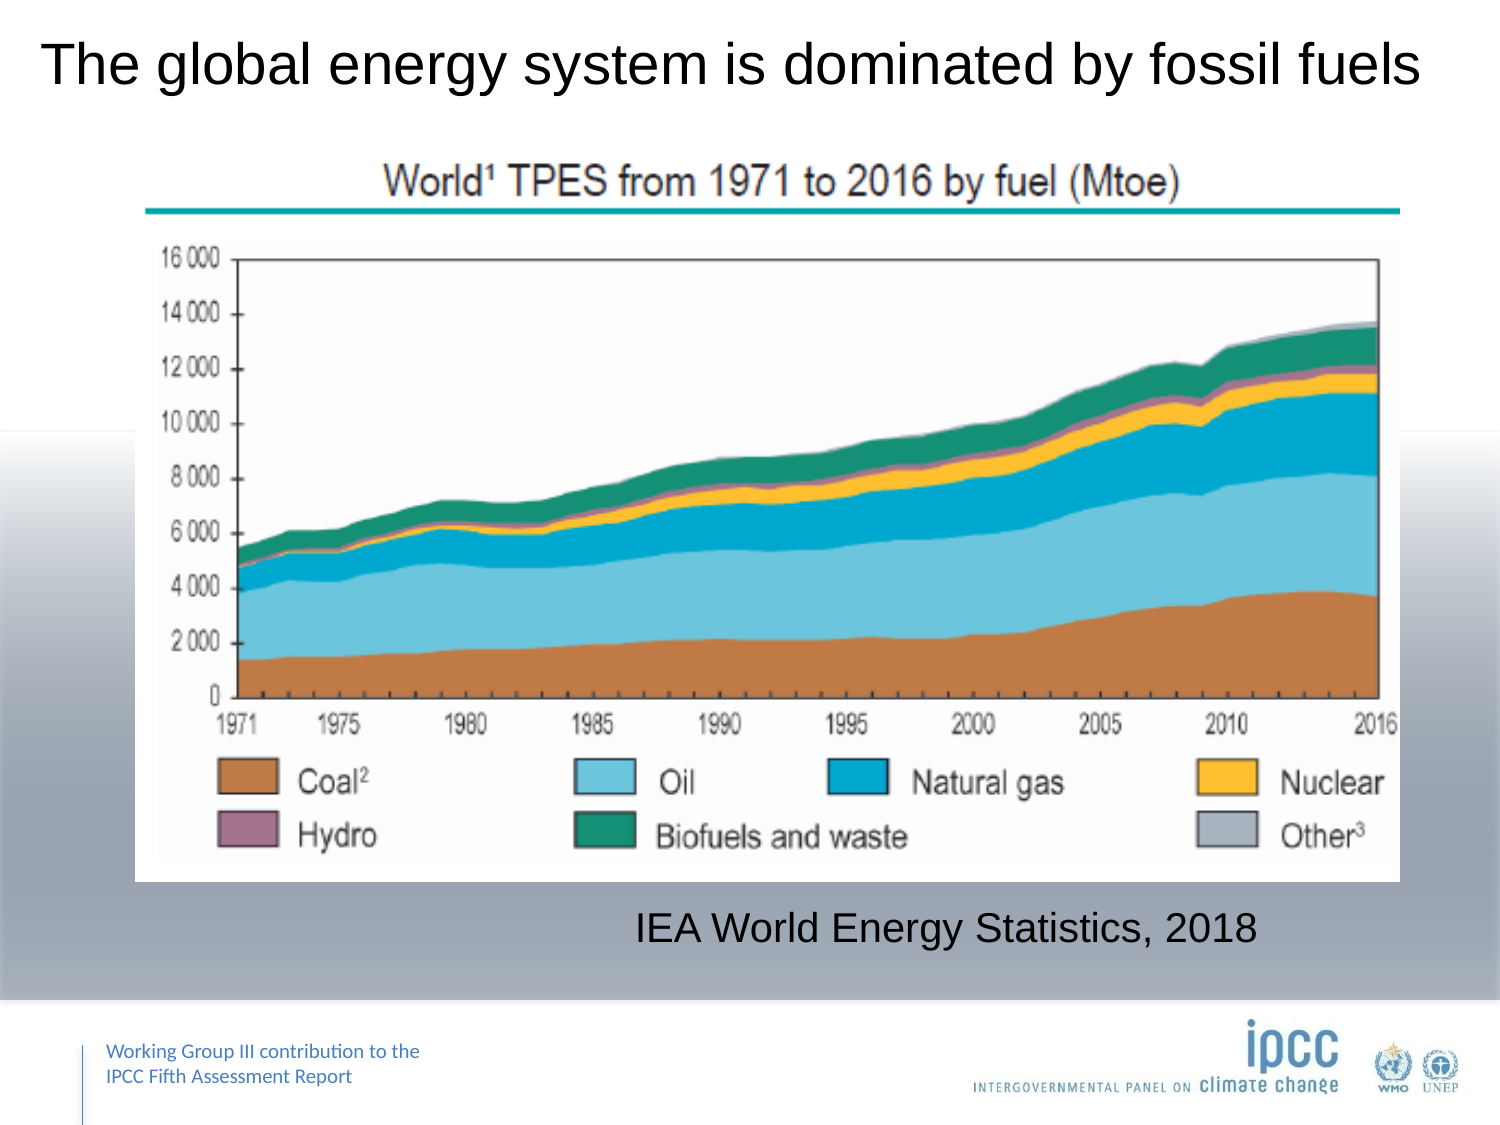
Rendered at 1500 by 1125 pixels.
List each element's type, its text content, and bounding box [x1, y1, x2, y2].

text_box IEA World Energy Statistics, 2018 [620, 893, 1300, 958]
title The global energy system is dominated by fossil fuels [17, 19, 1447, 126]
picture [974, 1019, 1458, 1094]
picture [135, 148, 1400, 882]
